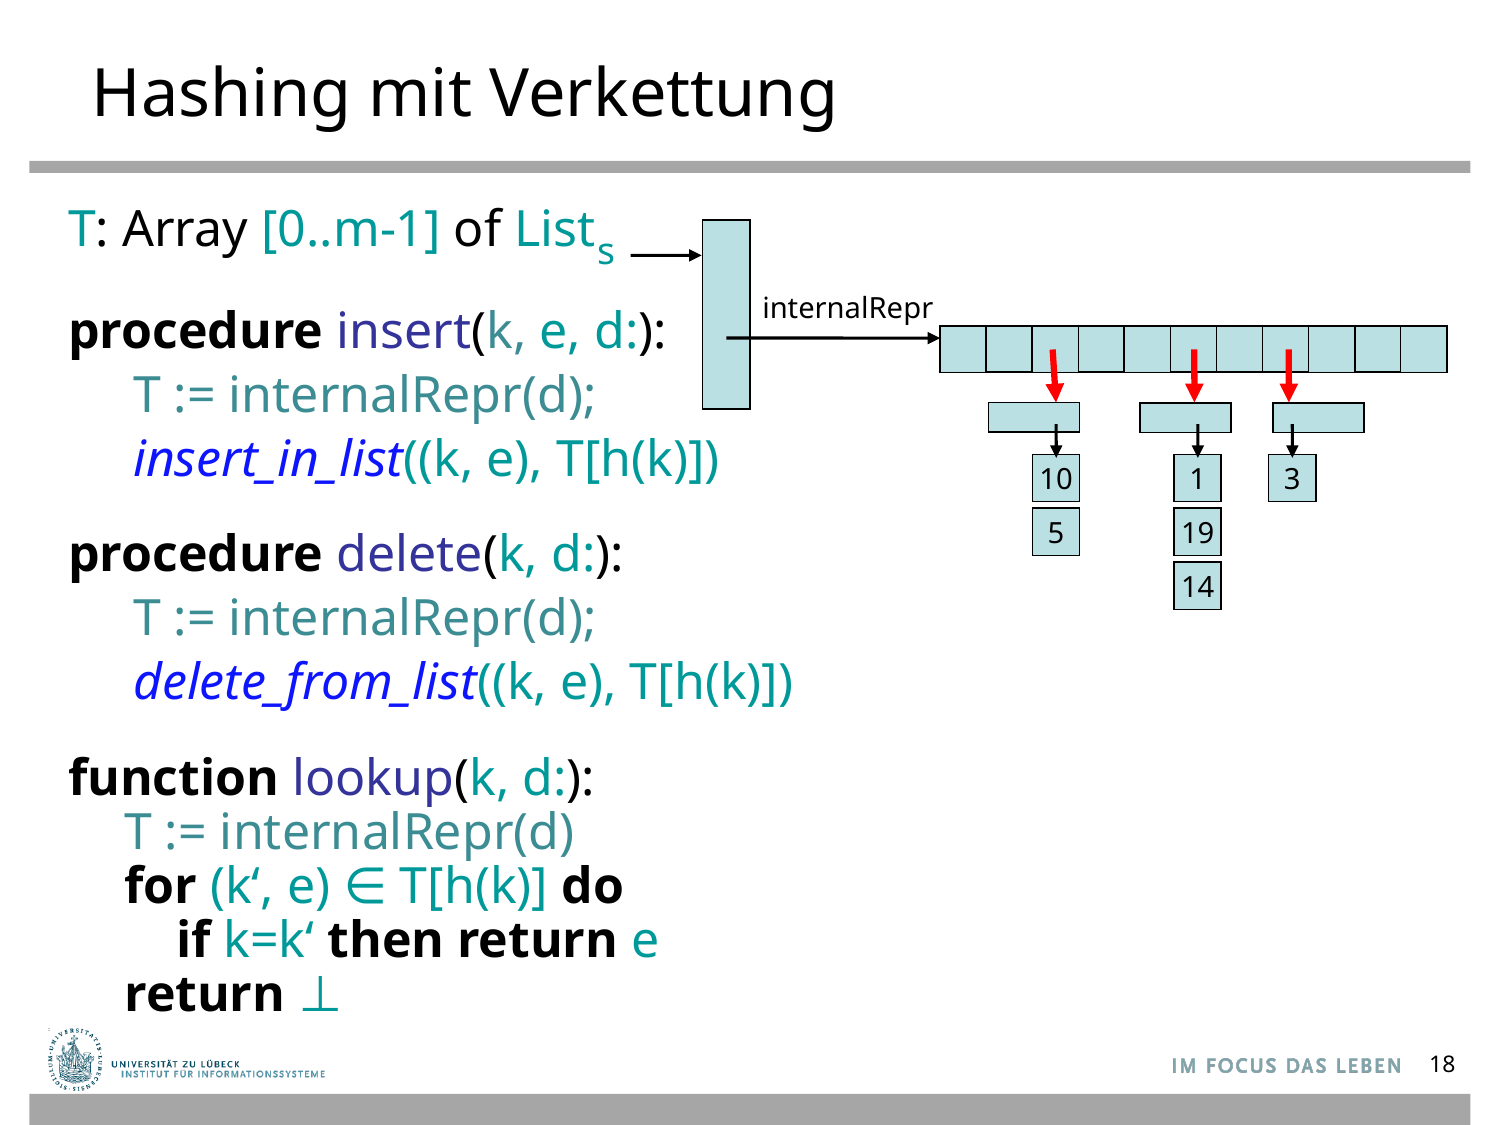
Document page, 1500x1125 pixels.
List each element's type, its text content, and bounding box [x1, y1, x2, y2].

text_box [1050, 424, 1063, 458]
title Hashing mit Verkettung [76, 42, 1427, 126]
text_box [939, 325, 1448, 373]
text_box [702, 219, 750, 409]
text_box [726, 332, 934, 345]
text_box s [582, 219, 630, 280]
text_box [988, 402, 1080, 433]
text_box 5 [1032, 508, 1080, 556]
text_box 10 [1032, 454, 1080, 502]
text_box 19 [1174, 508, 1222, 556]
text_box [1286, 424, 1299, 458]
list T: Array [0..m-1] of List procedure insert(k, e, d:): T := internalRepr(d); insert_in_list((k, e), T[h(k)]) procedure delete(k, d:): T := internalRepr(d); delete_from_list((k, e), T[h(k)]) function lookup(k, d:): T := internalRepr(d) for (k‘, e) ∈ T[h(k)] do if k=k‘ then return e return ⊥ [53, 196, 1404, 1071]
text_box [1188, 382, 1201, 403]
text_box [1191, 424, 1205, 458]
text_box 1 [1174, 454, 1222, 502]
slide_number 18 [1305, 1050, 1471, 1083]
text_box [1049, 382, 1062, 402]
text_box [1282, 382, 1296, 403]
text_box 14 [1174, 562, 1222, 610]
text_box 3 [1268, 454, 1316, 502]
text_box [630, 249, 702, 262]
text_box internalRepr [747, 281, 949, 332]
